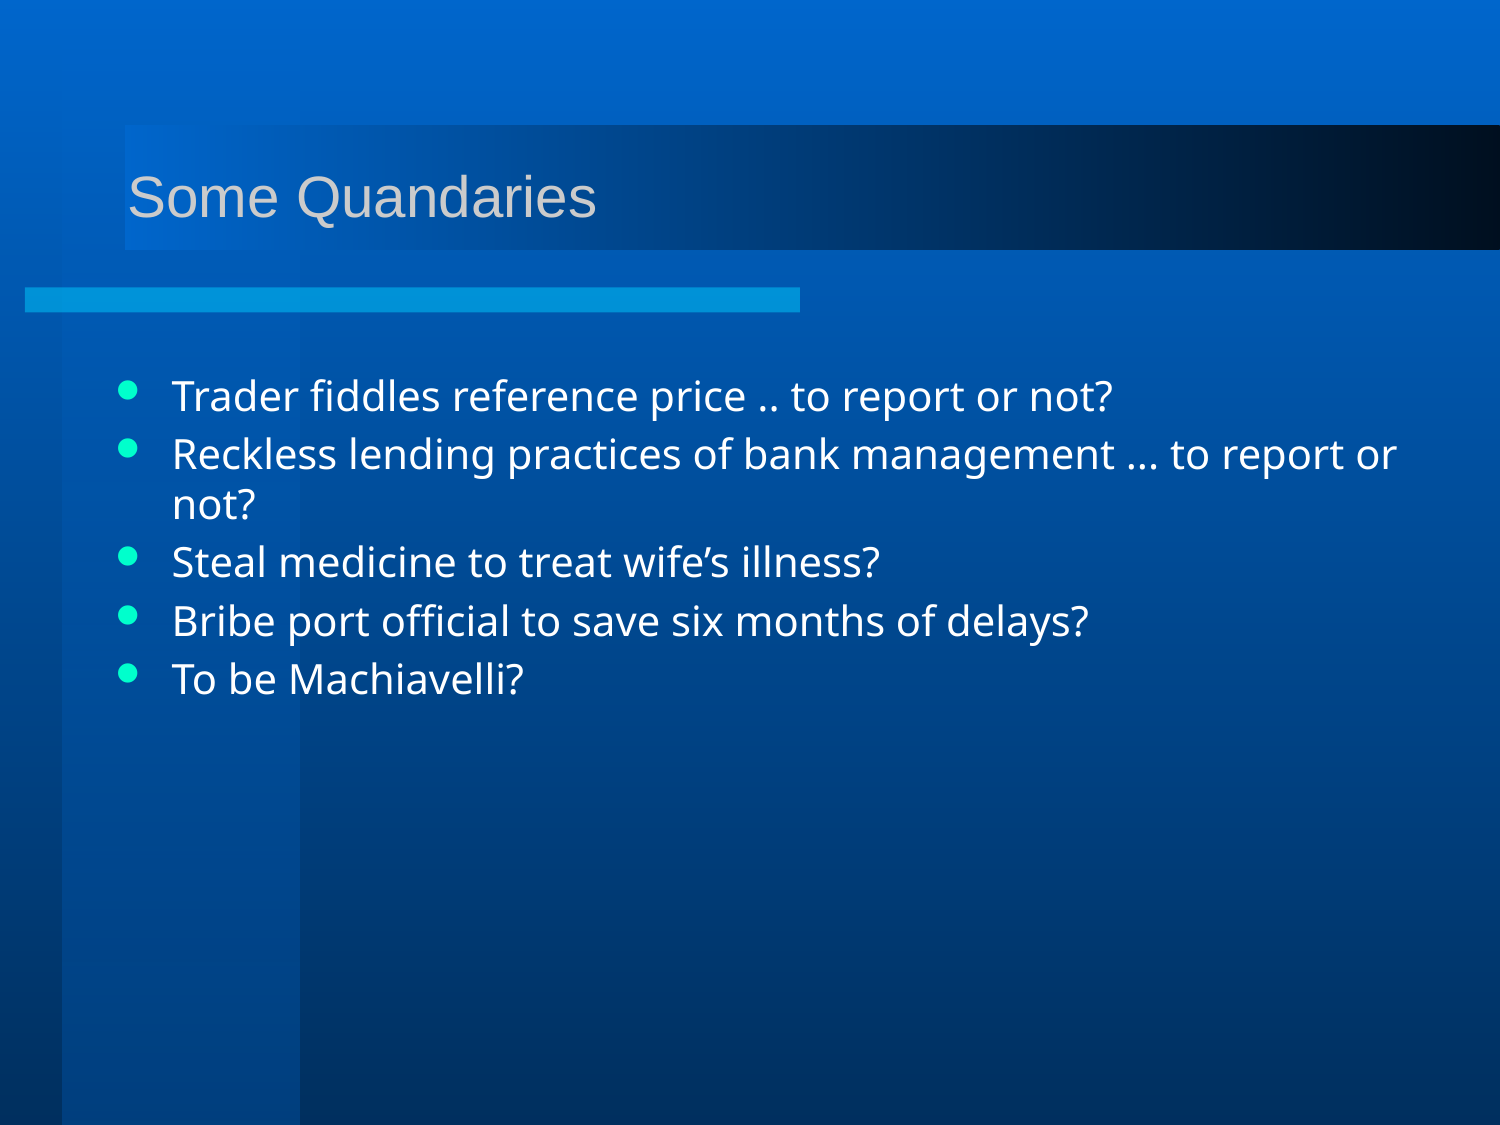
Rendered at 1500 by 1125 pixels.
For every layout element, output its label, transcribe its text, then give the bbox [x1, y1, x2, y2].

title Some Quandaries [112, 99, 1476, 288]
list Trader fiddles reference price .. to report or not? Reckless lending practices of bank management ... to report or not? Steal medicine to treat wife’s illness? Bribe port official to save six months of delays? To be Machiavelli? [100, 361, 1483, 1012]
